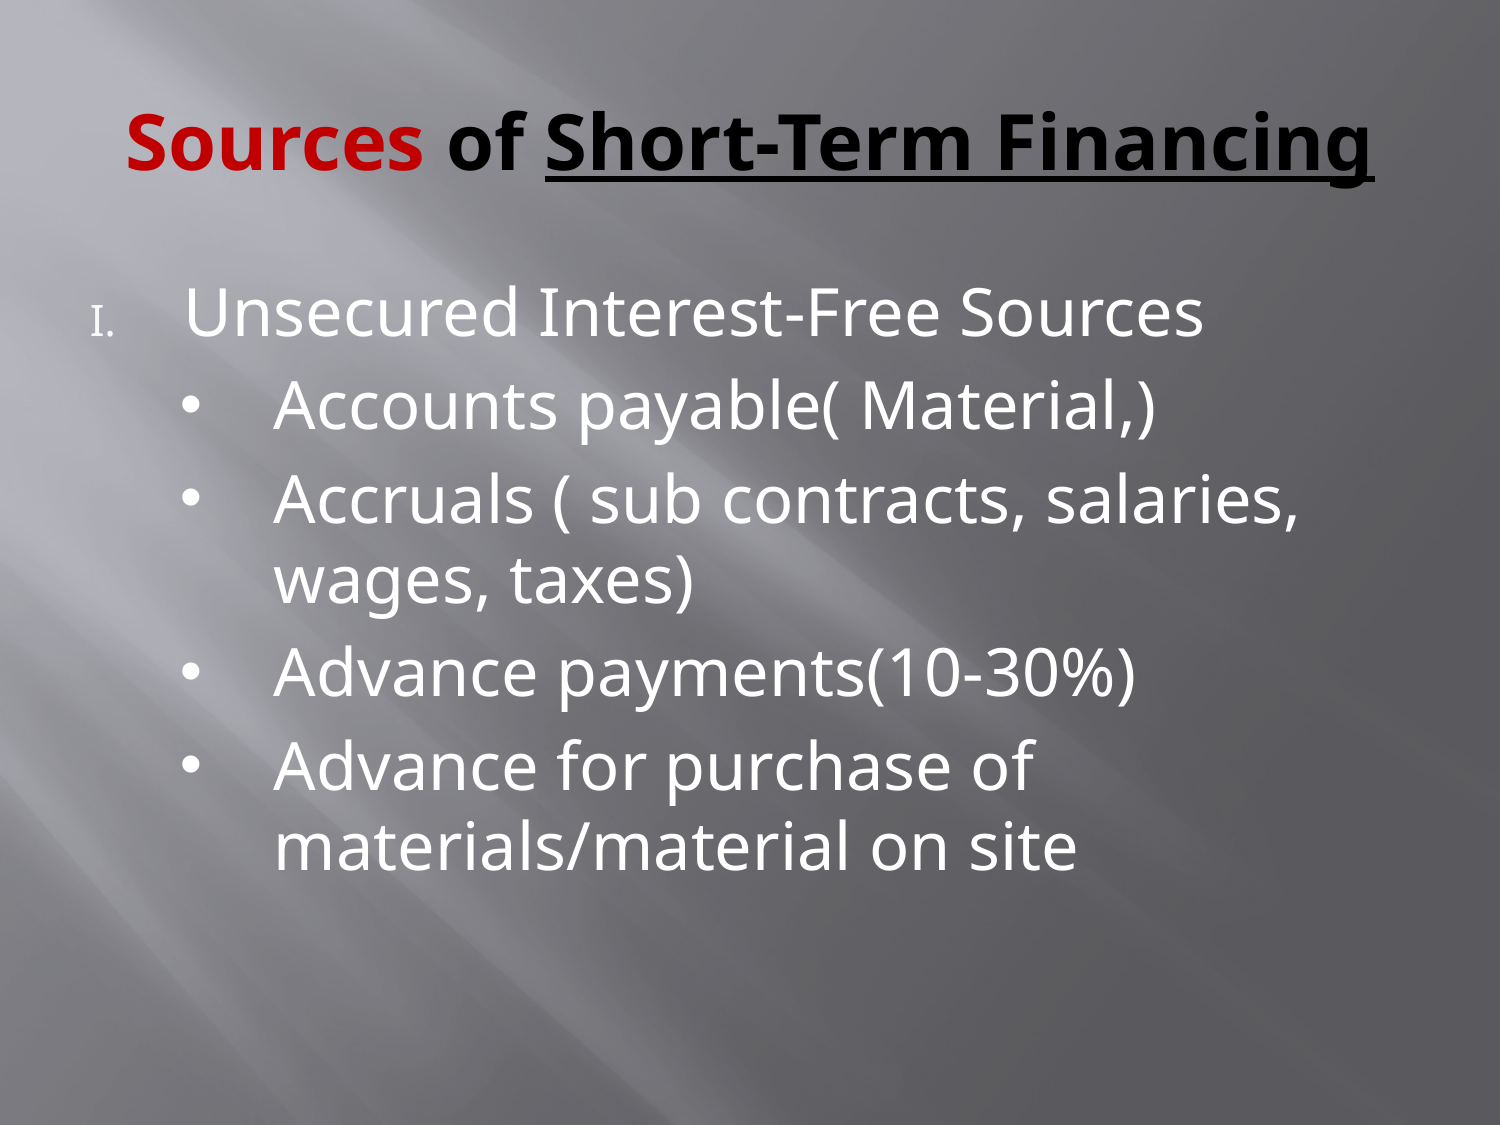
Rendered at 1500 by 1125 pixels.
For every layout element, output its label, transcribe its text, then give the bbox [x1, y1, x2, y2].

title Sources of Short-Term Financing [75, 45, 1425, 233]
list Unsecured Interest-Free Sources Accounts payable( Material,) Accruals ( sub contracts, salaries, wages, taxes) Advance payments(10-30%) Advance for purchase of materials/material on site [75, 262, 1425, 1035]
